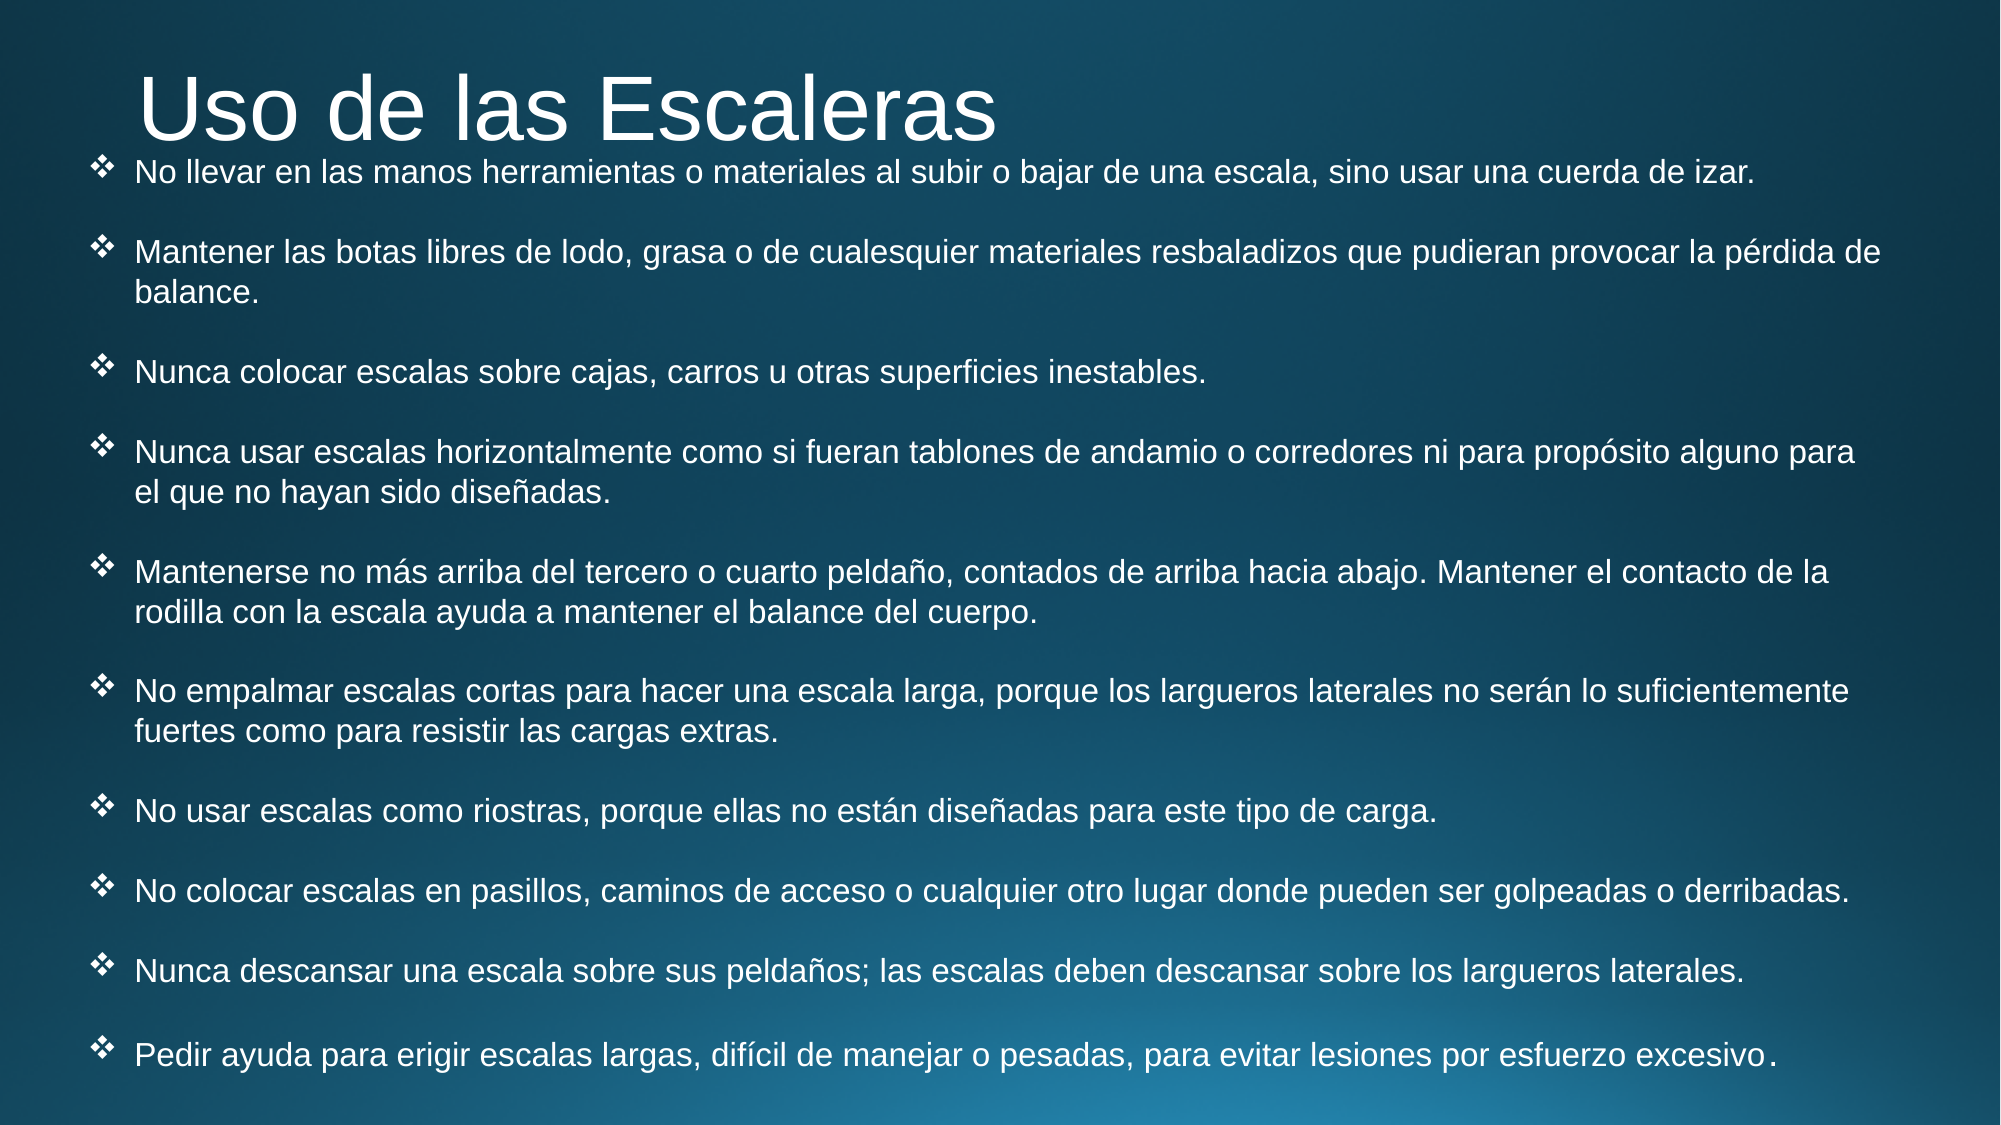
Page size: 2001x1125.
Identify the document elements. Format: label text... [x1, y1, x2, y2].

title Uso de las Escaleras [137, 59, 1863, 162]
text_box No llevar en las manos herramientas o materiales al subir o bajar de una escala, sino usar una cuerda de izar. Mantener las botas libres de lodo, grasa o de cualesquier materiales resbaladizos que pudieran provocar la pérdida de balance. Nunca colocar escalas sobre cajas, carros u otras superficies inestables. Nunca usar escalas horizontalmente como si fueran tablones de andamio o corredores ni para propósito alguno para el que no hayan sido diseñadas. Mantenerse no más arriba del tercero o cuarto peldaño, contados de arriba hacia abajo. Mantener el contacto de la rodilla con la escala ayuda a mantener el balance del cuerpo. No empalmar escalas cortas para hacer una escala larga, porque los largueros laterales no serán lo suficientemente fuertes como para resistir las cargas extras. No usar escalas como riostras, porque ellas no están diseñadas para este tipo de carga. No colocar escalas en pasillos, caminos de acceso o cualquier otro lugar donde pueden ser golpeadas o derribadas. Nunca descansar una escala sobre sus peldaños; las escalas deben descansar sobre los largueros laterales. Pedir ayuda para erigir escalas largas, difícil de manejar o pesadas, para evitar lesiones por esfuerzo excesivo. [72, 143, 1900, 1069]
picture [0, 0, 2001, 1125]
